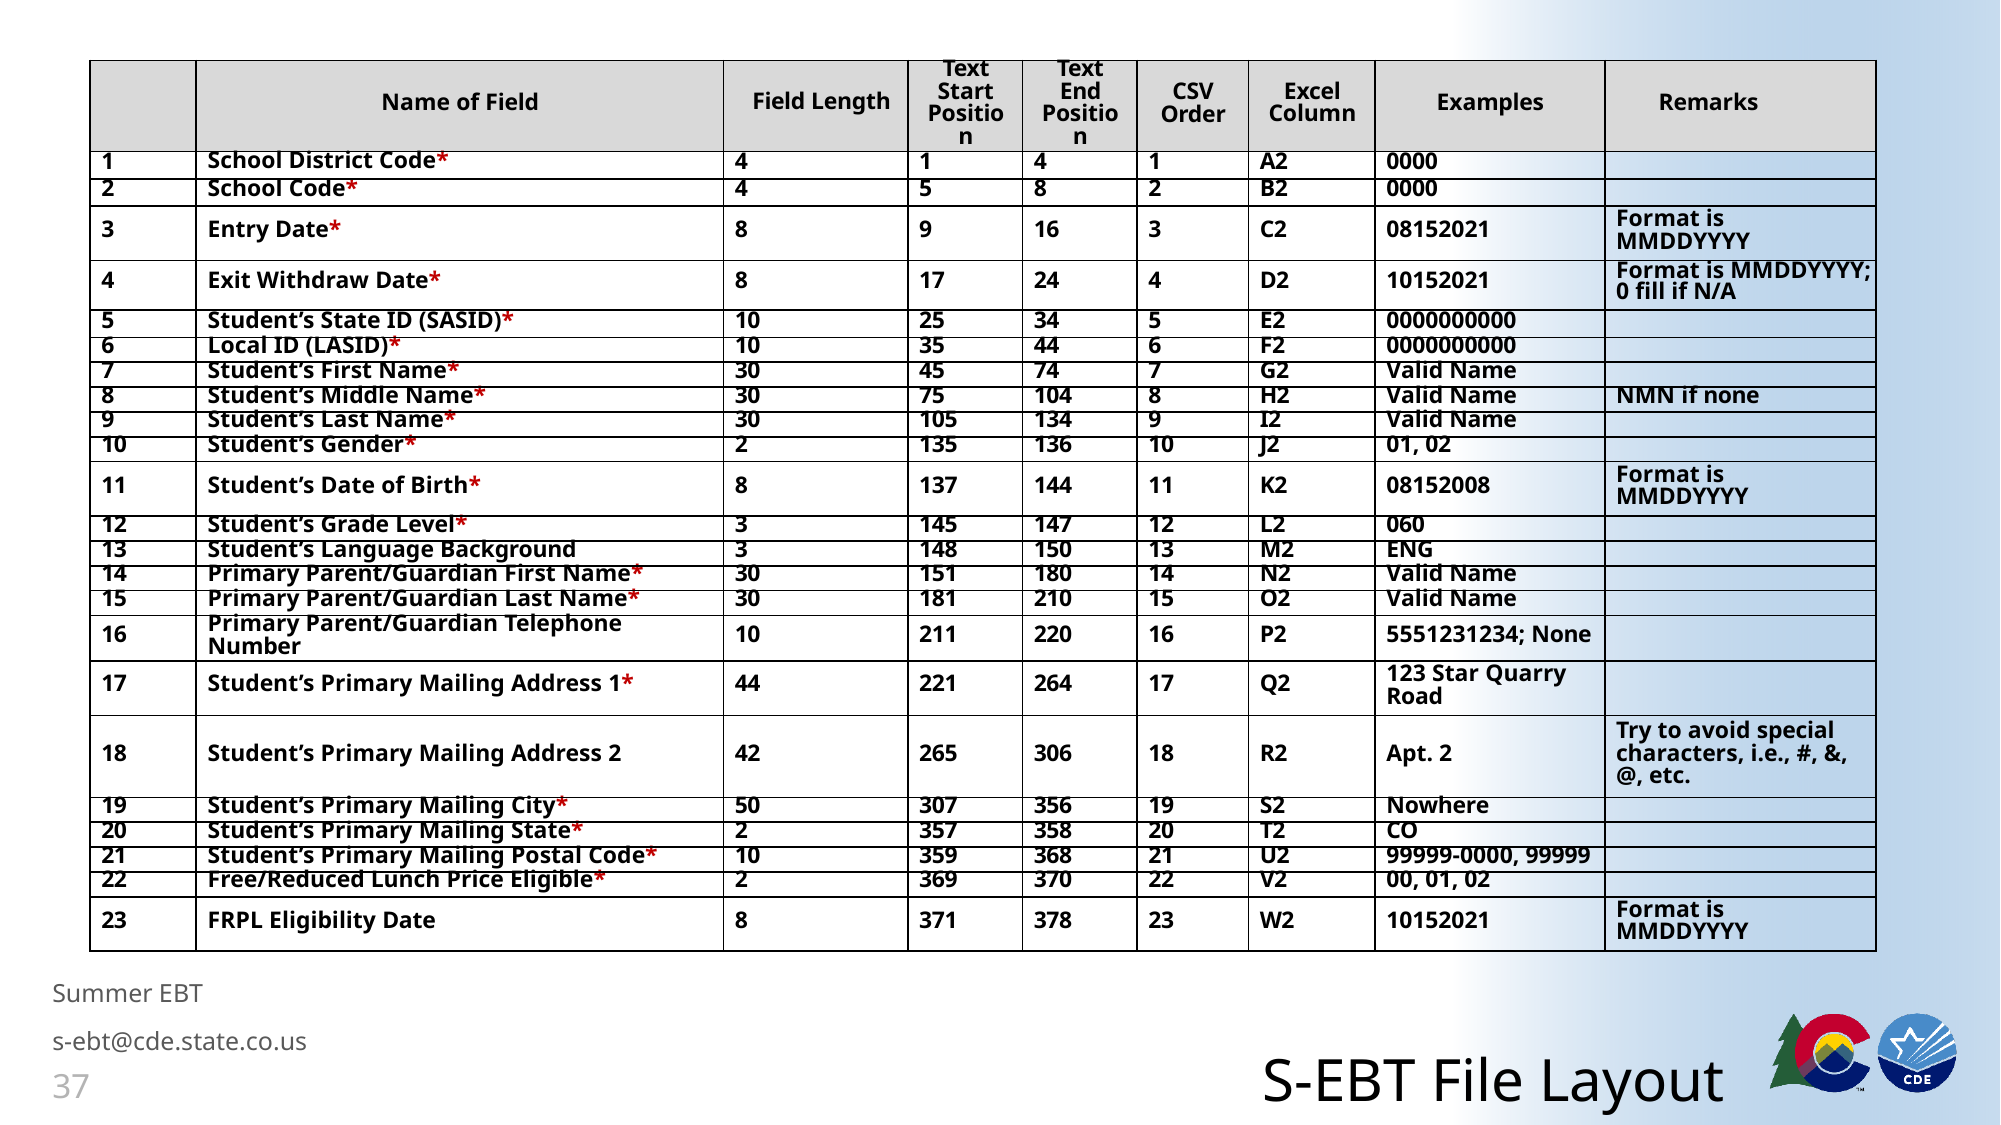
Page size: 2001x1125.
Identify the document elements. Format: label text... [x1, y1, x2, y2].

table_cell 3 [724, 517, 907, 540]
table_cell Exit Withdraw Date* [197, 261, 723, 309]
table_cell 2 [724, 438, 907, 461]
table_cell Valid Name [1376, 591, 1604, 615]
table_cell 10 [724, 848, 907, 871]
table_cell Nowhere [1376, 798, 1604, 821]
table_cell Local ID (LASID)* [197, 338, 723, 361]
table_cell 10152021 [1376, 261, 1604, 309]
table_cell Student’s Middle Name* [197, 388, 723, 411]
table_cell School District Code* [197, 152, 723, 178]
table_cell 370 [1023, 873, 1136, 896]
table_cell 356 [1023, 798, 1136, 821]
table_cell 8 [1023, 180, 1136, 205]
picture [1768, 1012, 1957, 1093]
table_cell Format is MMDDYYYY [1606, 207, 1875, 260]
slide_number 37 [37, 1064, 165, 1111]
table_cell 13 [91, 542, 195, 565]
table_cell 44 [724, 662, 907, 715]
table_cell [1606, 438, 1875, 461]
table_cell ENG [1376, 542, 1604, 565]
table_cell 105 [909, 413, 1022, 436]
table_header Text Start Position [909, 61, 1022, 151]
table_cell 9 [909, 207, 1022, 260]
table_cell Try to avoid special characters, i.e., #, &, @, etc. [1606, 716, 1875, 797]
table_cell 4 [1023, 152, 1136, 178]
table_cell 19 [1138, 798, 1248, 821]
table_cell 30 [724, 413, 907, 436]
table_cell 135 [909, 438, 1022, 461]
table_cell Student’s State ID (SASID)* [197, 311, 723, 337]
table_cell 17 [1138, 662, 1248, 715]
table_cell 16 [1138, 616, 1248, 660]
table_cell 08152008 [1376, 462, 1604, 515]
table_cell 060 [1376, 517, 1604, 540]
table_cell Valid Name [1376, 413, 1604, 436]
table_cell 15 [1138, 591, 1248, 615]
table_cell 181 [909, 591, 1022, 615]
table_cell [1606, 567, 1875, 590]
table_cell I2 [1249, 413, 1374, 436]
table_cell 4 [1138, 261, 1248, 309]
table_cell 307 [909, 798, 1022, 821]
table_cell 14 [91, 567, 195, 590]
table_cell 211 [909, 616, 1022, 660]
table_cell Student’s Language Background [197, 542, 723, 565]
table_header CSV Order [1138, 61, 1248, 151]
table_cell [1606, 616, 1875, 660]
table_cell 3 [91, 207, 195, 260]
table_cell School Code* [197, 180, 723, 205]
table_cell NMN if none [1606, 388, 1875, 411]
table_cell Format is MMDDYYYY [1606, 898, 1875, 950]
table_cell 8 [724, 261, 907, 309]
table_cell Valid Name [1376, 567, 1604, 590]
table_cell Free/Reduced Lunch Price Eligible* [197, 873, 723, 896]
table_cell N2 [1249, 567, 1374, 590]
table_cell 147 [1023, 517, 1136, 540]
table_cell Apt. 2 [1376, 716, 1604, 797]
table_cell CO [1376, 823, 1604, 846]
table_cell R2 [1249, 716, 1374, 797]
table_header Remarks [1606, 61, 1875, 151]
table_cell 1 [909, 152, 1022, 178]
table_cell 0000 [1376, 180, 1604, 205]
table_header Examples [1376, 61, 1604, 151]
table_cell 2 [724, 873, 907, 896]
table_cell 01, 02 [1376, 438, 1604, 461]
table_cell 35 [909, 338, 1022, 361]
table_cell 137 [909, 462, 1022, 515]
table_cell 99999-0000, 99999 [1376, 848, 1604, 871]
table_cell 24 [1023, 261, 1136, 309]
table_cell 5 [909, 180, 1022, 205]
table_cell Student’s Primary Mailing Address 2 [197, 716, 723, 797]
table_cell 20 [1138, 823, 1248, 846]
table_cell 20 [91, 823, 195, 846]
table_cell 3 [724, 542, 907, 565]
table_cell Student’s First Name* [197, 363, 723, 386]
table_cell 11 [1138, 462, 1248, 515]
table_cell 357 [909, 823, 1022, 846]
table_cell 4 [724, 180, 907, 205]
table_cell 150 [1023, 542, 1136, 565]
table_cell 00, 01, 02 [1376, 873, 1604, 896]
table_cell 210 [1023, 591, 1136, 615]
table_cell [1606, 338, 1875, 361]
table_cell 44 [1023, 338, 1136, 361]
table_cell D2 [1249, 261, 1374, 309]
table_cell 13 [1138, 542, 1248, 565]
table_cell 08152021 [1376, 207, 1604, 260]
table_cell K2 [1249, 462, 1374, 515]
table_cell 1 [1138, 152, 1248, 178]
table_cell FRPL Eligibility Date [197, 898, 723, 950]
table_cell 0000000000 [1376, 311, 1604, 337]
table_cell 180 [1023, 567, 1136, 590]
table_header Name of Field [197, 61, 723, 151]
table_cell 30 [724, 388, 907, 411]
table_cell 30 [724, 567, 907, 590]
table_cell 11 [91, 462, 195, 515]
table_cell 1 [91, 152, 195, 178]
table_cell 45 [909, 363, 1022, 386]
table_cell F2 [1249, 338, 1374, 361]
table_cell Student’s Gender* [197, 438, 723, 461]
table_header Field Length [724, 61, 907, 151]
table_cell Student’s Primary Mailing State* [197, 823, 723, 846]
table_cell 12 [1138, 517, 1248, 540]
table_cell C2 [1249, 207, 1374, 260]
table_cell 42 [724, 716, 907, 797]
table_cell 5551231234; None [1376, 616, 1604, 660]
table_cell 75 [909, 388, 1022, 411]
table_cell A2 [1249, 152, 1374, 178]
table_cell 2 [91, 180, 195, 205]
table_cell 2 [1138, 180, 1248, 205]
table_header [91, 61, 195, 151]
table_cell 74 [1023, 363, 1136, 386]
table_cell 23 [1138, 898, 1248, 950]
table_cell Q2 [1249, 662, 1374, 715]
table_cell 18 [91, 716, 195, 797]
table_cell 10 [91, 438, 195, 461]
table_cell 10 [724, 338, 907, 361]
table_cell 9 [1138, 413, 1248, 436]
table_header Excel Column [1249, 61, 1374, 151]
table_cell 145 [909, 517, 1022, 540]
table_cell 2 [724, 823, 907, 846]
table_cell 10 [724, 616, 907, 660]
table_cell 16 [91, 616, 195, 660]
table_cell 25 [909, 311, 1022, 337]
table_cell 6 [1138, 338, 1248, 361]
table_cell 10 [724, 311, 907, 337]
list Summer EBT [37, 970, 622, 1017]
table_cell Student’s Date of Birth* [197, 462, 723, 515]
table_cell L2 [1249, 517, 1374, 540]
list s-ebt@cde.state.co.us [37, 1018, 622, 1065]
table_cell 14 [1138, 567, 1248, 590]
table_cell [1606, 662, 1875, 715]
table_cell 8 [1138, 388, 1248, 411]
table_cell 264 [1023, 662, 1136, 715]
table_cell O2 [1249, 591, 1374, 615]
table_cell H2 [1249, 388, 1374, 411]
table_cell 18 [1138, 716, 1248, 797]
table_cell 10152021 [1376, 898, 1604, 950]
table_cell 50 [724, 798, 907, 821]
table_cell 0000 [1376, 152, 1604, 178]
table_cell 0000000000 [1376, 338, 1604, 361]
table_cell 10 [1138, 438, 1248, 461]
table_cell 378 [1023, 898, 1136, 950]
table_cell 265 [909, 716, 1022, 797]
table_cell 4 [91, 261, 195, 309]
table_cell Primary Parent/Guardian Last Name* [197, 591, 723, 615]
table_cell 17 [909, 261, 1022, 309]
table_cell [1606, 591, 1875, 615]
table_cell 306 [1023, 716, 1136, 797]
table_cell 148 [909, 542, 1022, 565]
table_cell [1606, 848, 1875, 871]
table_cell [1606, 823, 1875, 846]
table_cell 358 [1023, 823, 1136, 846]
table_cell E2 [1249, 311, 1374, 337]
table_cell 8 [91, 388, 195, 411]
table_cell Student’s Grade Level* [197, 517, 723, 540]
table_cell [1606, 152, 1875, 178]
table_cell [1606, 517, 1875, 540]
table_cell 16 [1023, 207, 1136, 260]
table_cell 19 [91, 798, 195, 821]
table_cell 8 [724, 898, 907, 950]
table_cell Primary Parent/Guardian First Name* [197, 567, 723, 590]
table_cell [1606, 180, 1875, 205]
table_cell 369 [909, 873, 1022, 896]
table_cell Valid Name [1376, 388, 1604, 411]
table_cell 136 [1023, 438, 1136, 461]
table_cell 6 [91, 338, 195, 361]
table_cell 359 [909, 848, 1022, 871]
table_cell 5 [1138, 311, 1248, 337]
table_cell U2 [1249, 848, 1374, 871]
table_cell Student’s Primary Mailing Postal Code* [197, 848, 723, 871]
table_cell 5 [91, 311, 195, 337]
table_cell G2 [1249, 363, 1374, 386]
table_cell 7 [1138, 363, 1248, 386]
table_cell 22 [91, 873, 195, 896]
table_cell V2 [1249, 873, 1374, 896]
table_cell [1606, 873, 1875, 896]
table_header Text End Position [1023, 61, 1136, 151]
table_cell 17 [91, 662, 195, 715]
table_cell 30 [724, 591, 907, 615]
table_cell 220 [1023, 616, 1136, 660]
table_cell T2 [1249, 823, 1374, 846]
table_cell Format is MMDDYYYY [1606, 462, 1875, 515]
table_cell 151 [909, 567, 1022, 590]
table_cell S2 [1249, 798, 1374, 821]
table_cell 12 [91, 517, 195, 540]
table_cell W2 [1249, 898, 1374, 950]
table_cell [1606, 311, 1875, 337]
table_cell 9 [91, 413, 195, 436]
table_cell [1606, 363, 1875, 386]
table_cell 22 [1138, 873, 1248, 896]
table_cell 134 [1023, 413, 1136, 436]
table_cell 30 [724, 363, 907, 386]
table_cell 21 [91, 848, 195, 871]
table_cell 221 [909, 662, 1022, 715]
table_cell 8 [724, 207, 907, 260]
table_cell P2 [1249, 616, 1374, 660]
table_cell Student’s Primary Mailing Address 1* [197, 662, 723, 715]
table_cell 123 Star Quarry Road [1376, 662, 1604, 715]
table_cell 104 [1023, 388, 1136, 411]
table_cell 15 [91, 591, 195, 615]
table_cell Student’s Primary Mailing City* [197, 798, 723, 821]
table_cell 371 [909, 898, 1022, 950]
table_cell 4 [724, 152, 907, 178]
table_cell 23 [91, 898, 195, 950]
table_cell [1606, 798, 1875, 821]
table_cell [1606, 413, 1875, 436]
table_cell Student’s Last Name* [197, 413, 723, 436]
table_cell [1606, 542, 1875, 565]
table_cell 7 [91, 363, 195, 386]
table_cell 21 [1138, 848, 1248, 871]
table_cell Entry Date* [197, 207, 723, 260]
table_cell J2 [1249, 438, 1374, 461]
table_cell B2 [1249, 180, 1374, 205]
table_cell 368 [1023, 848, 1136, 871]
title S-EBT File Layout [639, 966, 1725, 1115]
table_cell Valid Name [1376, 363, 1604, 386]
table_cell 3 [1138, 207, 1248, 260]
table_cell 144 [1023, 462, 1136, 515]
table_cell 34 [1023, 311, 1136, 337]
table_cell Primary Parent/Guardian Telephone Number [197, 616, 723, 660]
table_cell 8 [724, 462, 907, 515]
table_cell M2 [1249, 542, 1374, 565]
table_cell Format is MMDDYYYY; 0 fill if N/A [1606, 261, 1875, 309]
